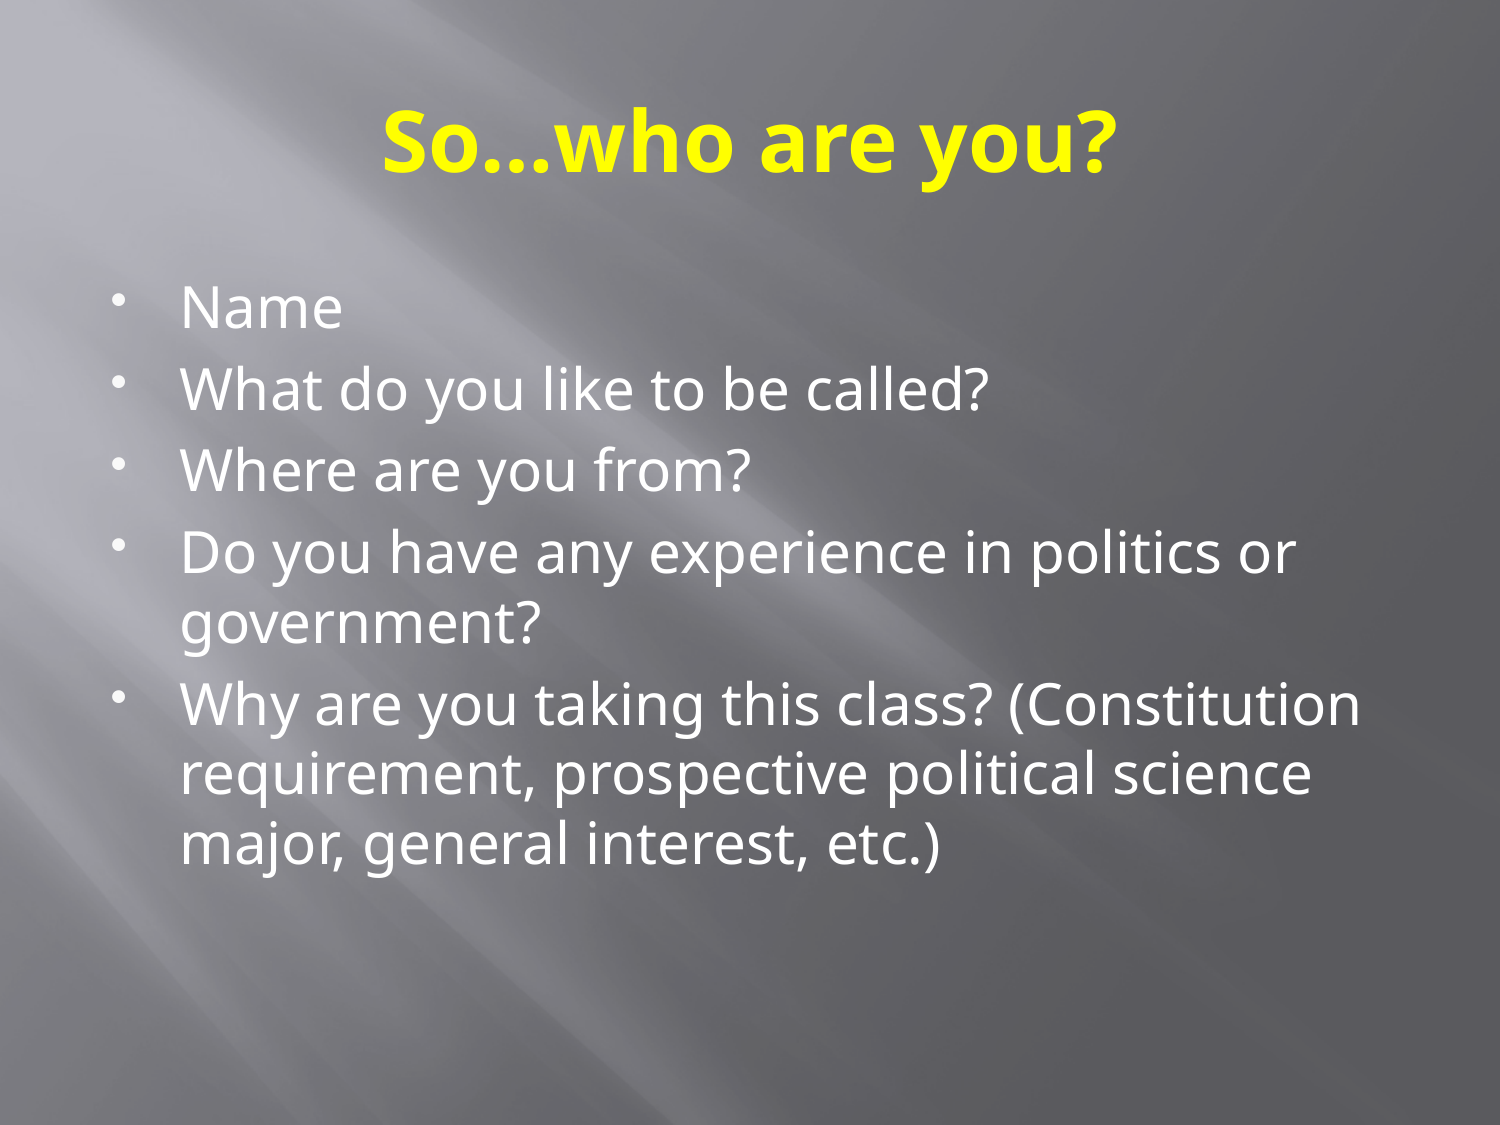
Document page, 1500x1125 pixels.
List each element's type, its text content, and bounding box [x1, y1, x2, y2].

title So…who are you? [75, 45, 1425, 233]
list Name What do you like to be called? Where are you from? Do you have any experience in politics or government? Why are you taking this class? (Constitution requirement, prospective political science major, general interest, etc.) [75, 262, 1425, 1035]
